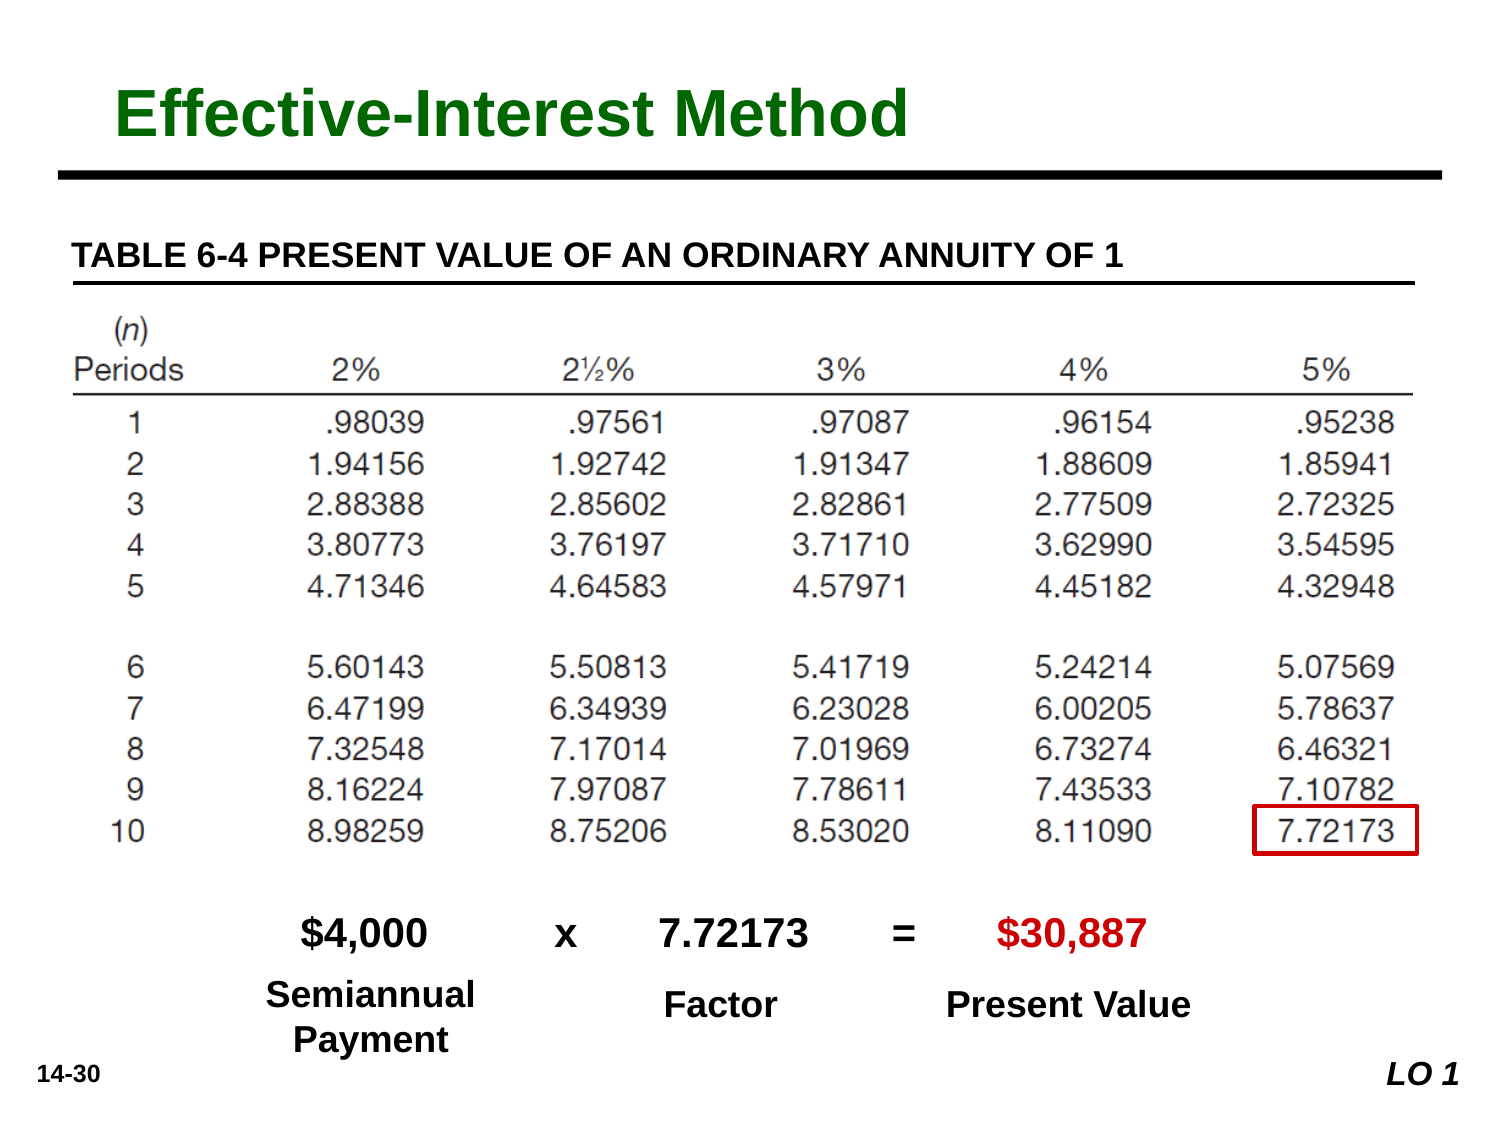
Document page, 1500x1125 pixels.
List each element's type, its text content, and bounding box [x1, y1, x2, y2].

text_box x 7.72173 [539, 887, 877, 975]
text_box = $30,887 [877, 887, 1363, 975]
text_box LO 1 [1350, 1044, 1475, 1100]
text_box Factor [577, 975, 865, 1033]
text_box Present Value [912, 975, 1225, 1033]
text_box [56, 275, 1475, 925]
title Effective-Interest Method [99, 62, 1450, 155]
picture [62, 305, 1413, 863]
text_box $4,000 [189, 887, 539, 975]
text_box TABLE 6-4 PRESENT VALUE OF AN ORDINARY ANNUITY OF 1 [56, 224, 1413, 283]
text_box Semiannual Payment [202, 962, 540, 1068]
